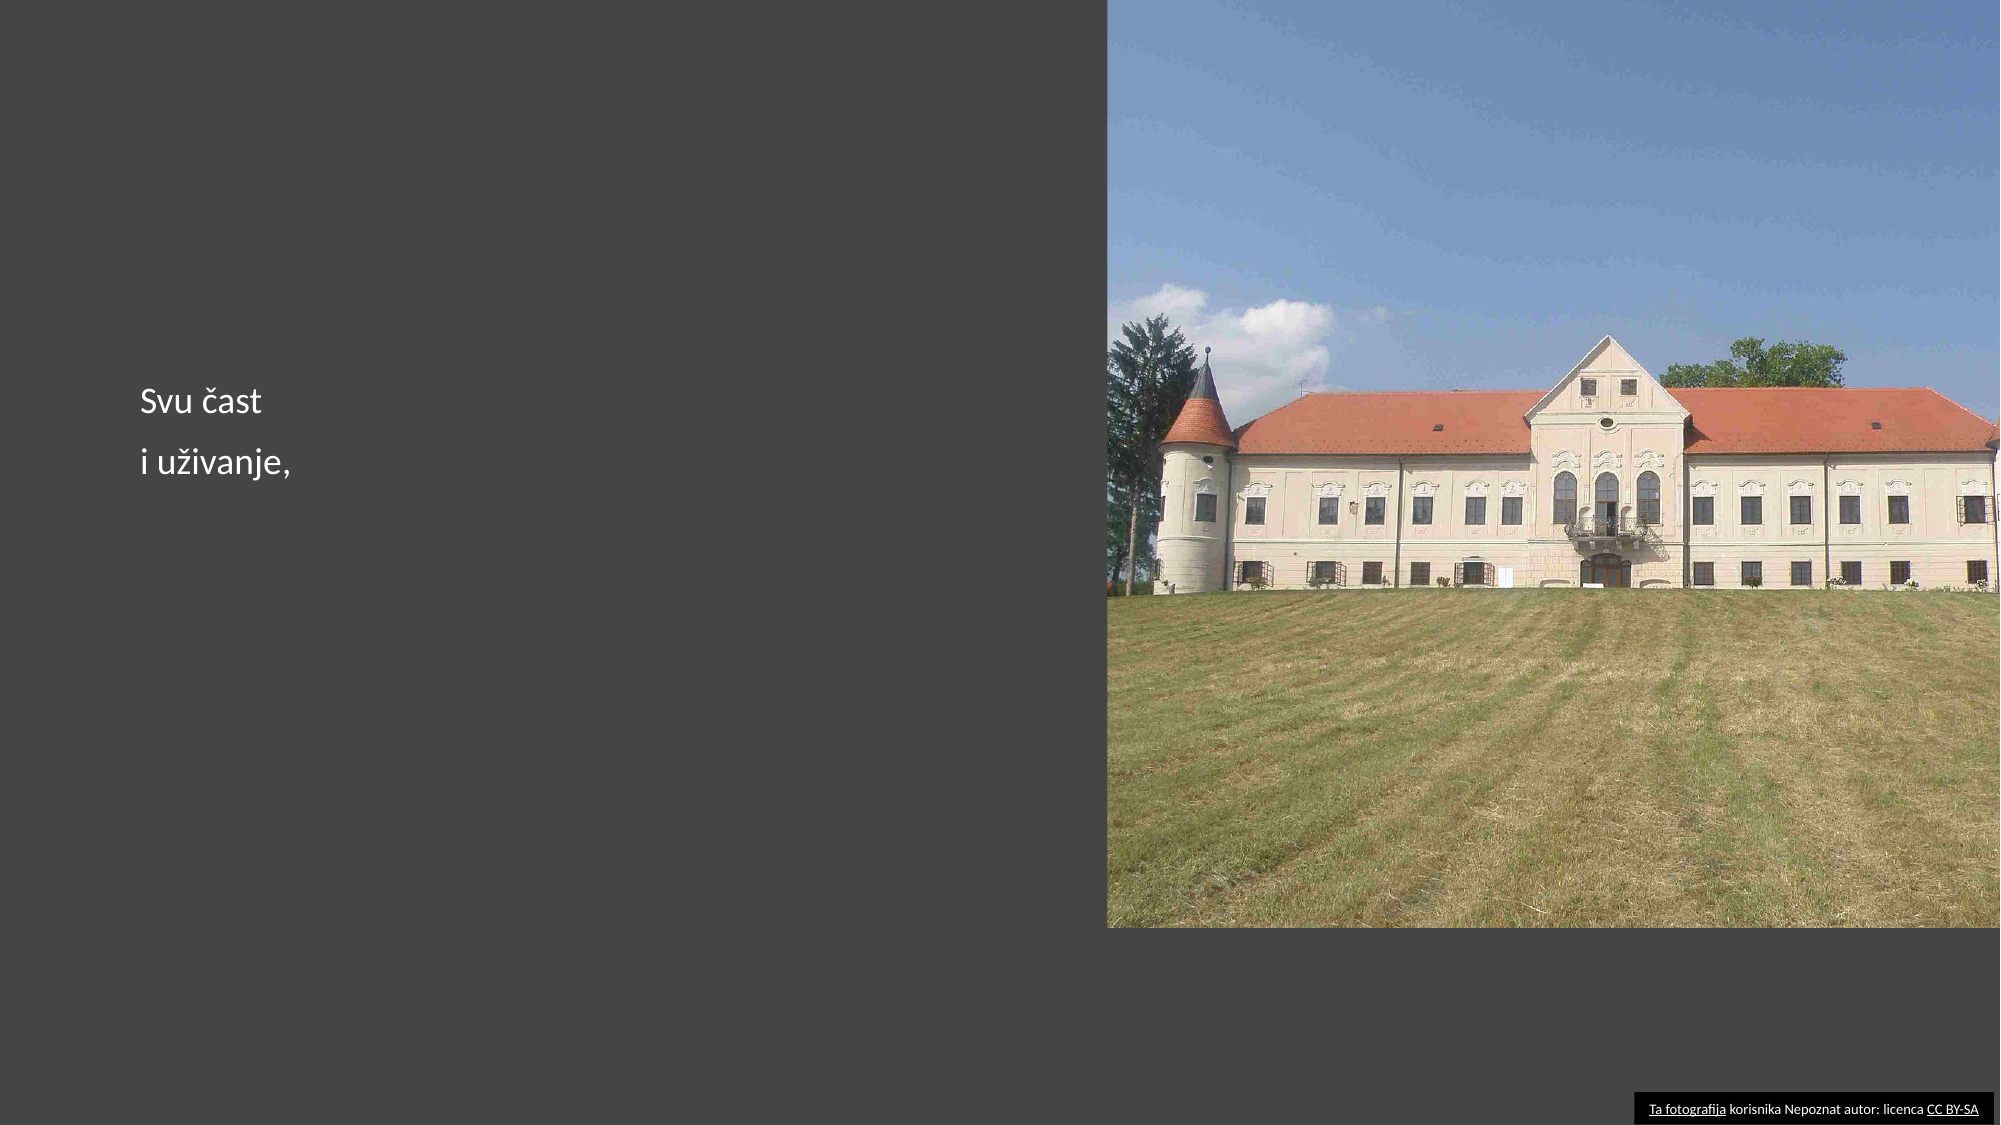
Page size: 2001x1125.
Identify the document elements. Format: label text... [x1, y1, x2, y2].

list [1107, 0, 2000, 928]
list Svu čast i uživanje, [125, 373, 997, 928]
text_box Ta fotografija korisnika Nepoznat autor: licenca CC BY-SA [1634, 1092, 1994, 1125]
